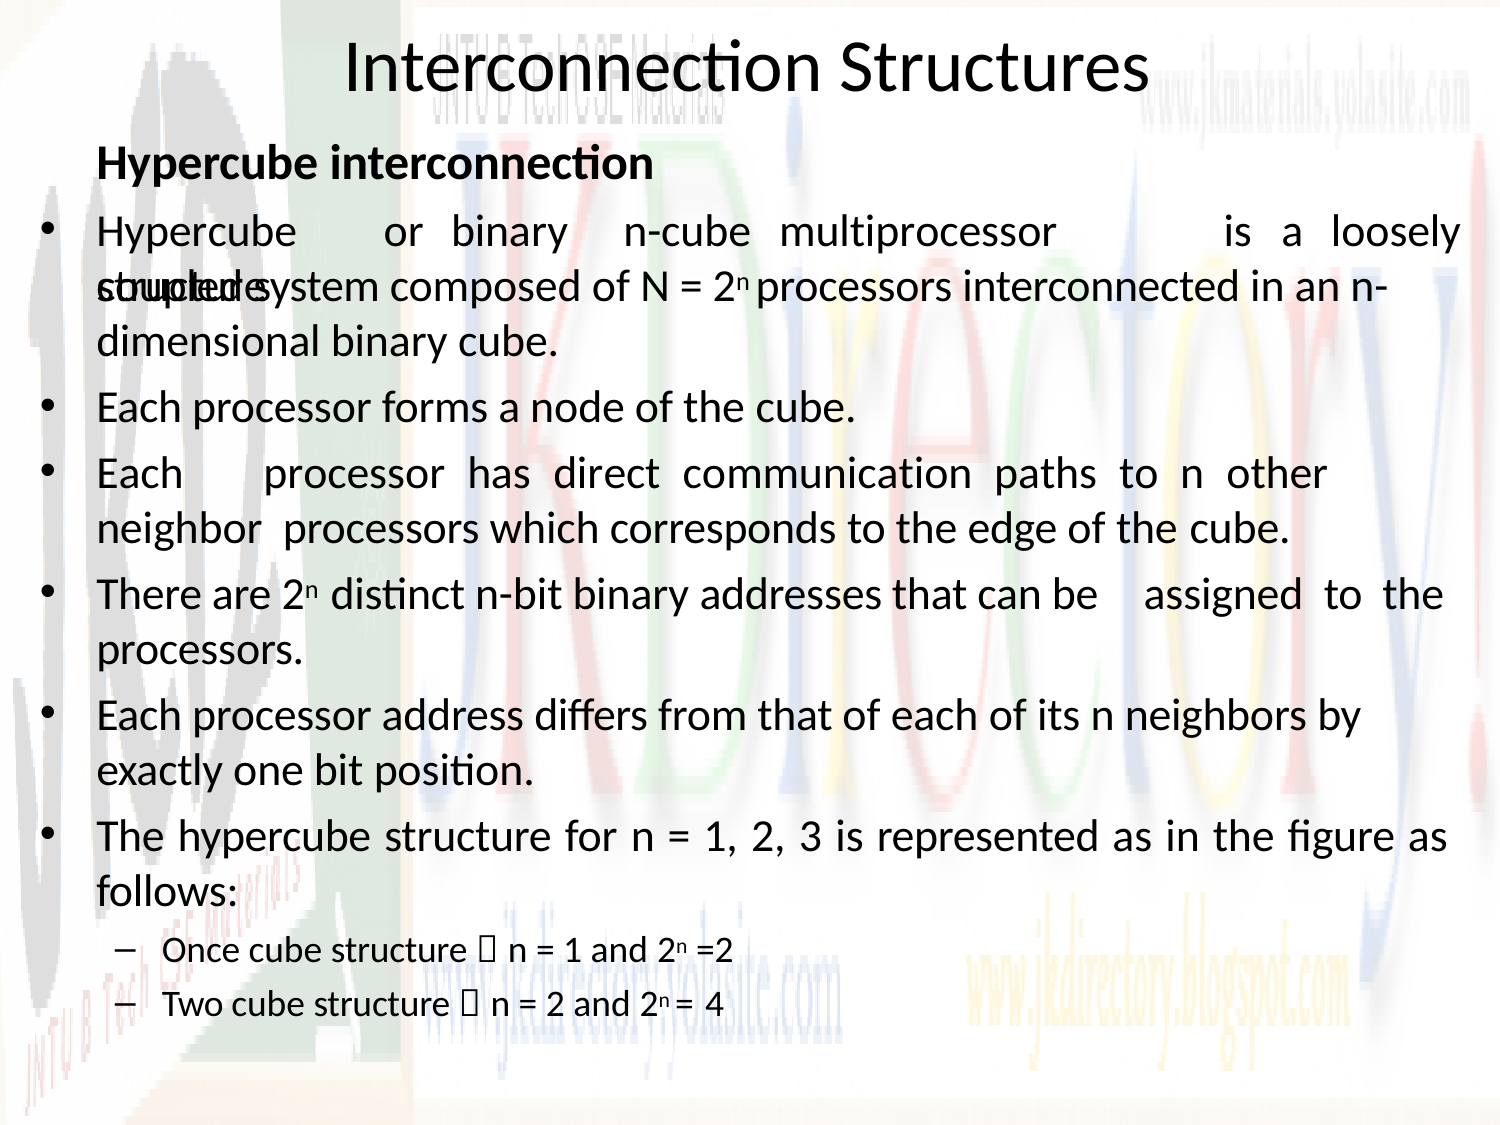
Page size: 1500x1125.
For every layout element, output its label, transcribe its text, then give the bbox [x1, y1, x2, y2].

title Interconnection Structures [232, 16, 1268, 205]
text_box Hypercube interconnection Hypercube or binary n-cube multiprocessor structure [37, 129, 1199, 255]
text_box is a loosely [1221, 200, 1462, 255]
text_box coupled system composed of N = 2n processors interconnected in an n- dimensional binary cube. Each processor forms a node of the cube. Each processor has direct communication paths to n other neighbor processors which corresponds to the edge of the cube. There are 2n distinct n-bit binary addresses that can be assigned to the processors. Each processor address differs from that of each of its n neighbors by exactly one bit position. The hypercube structure for n = 1, 2, 3 is represented as in the figure as follows: Once cube structure  n = 1 and 2n =2 Two cube structure  n = 2 and 2n = 4 [37, 255, 1462, 1025]
